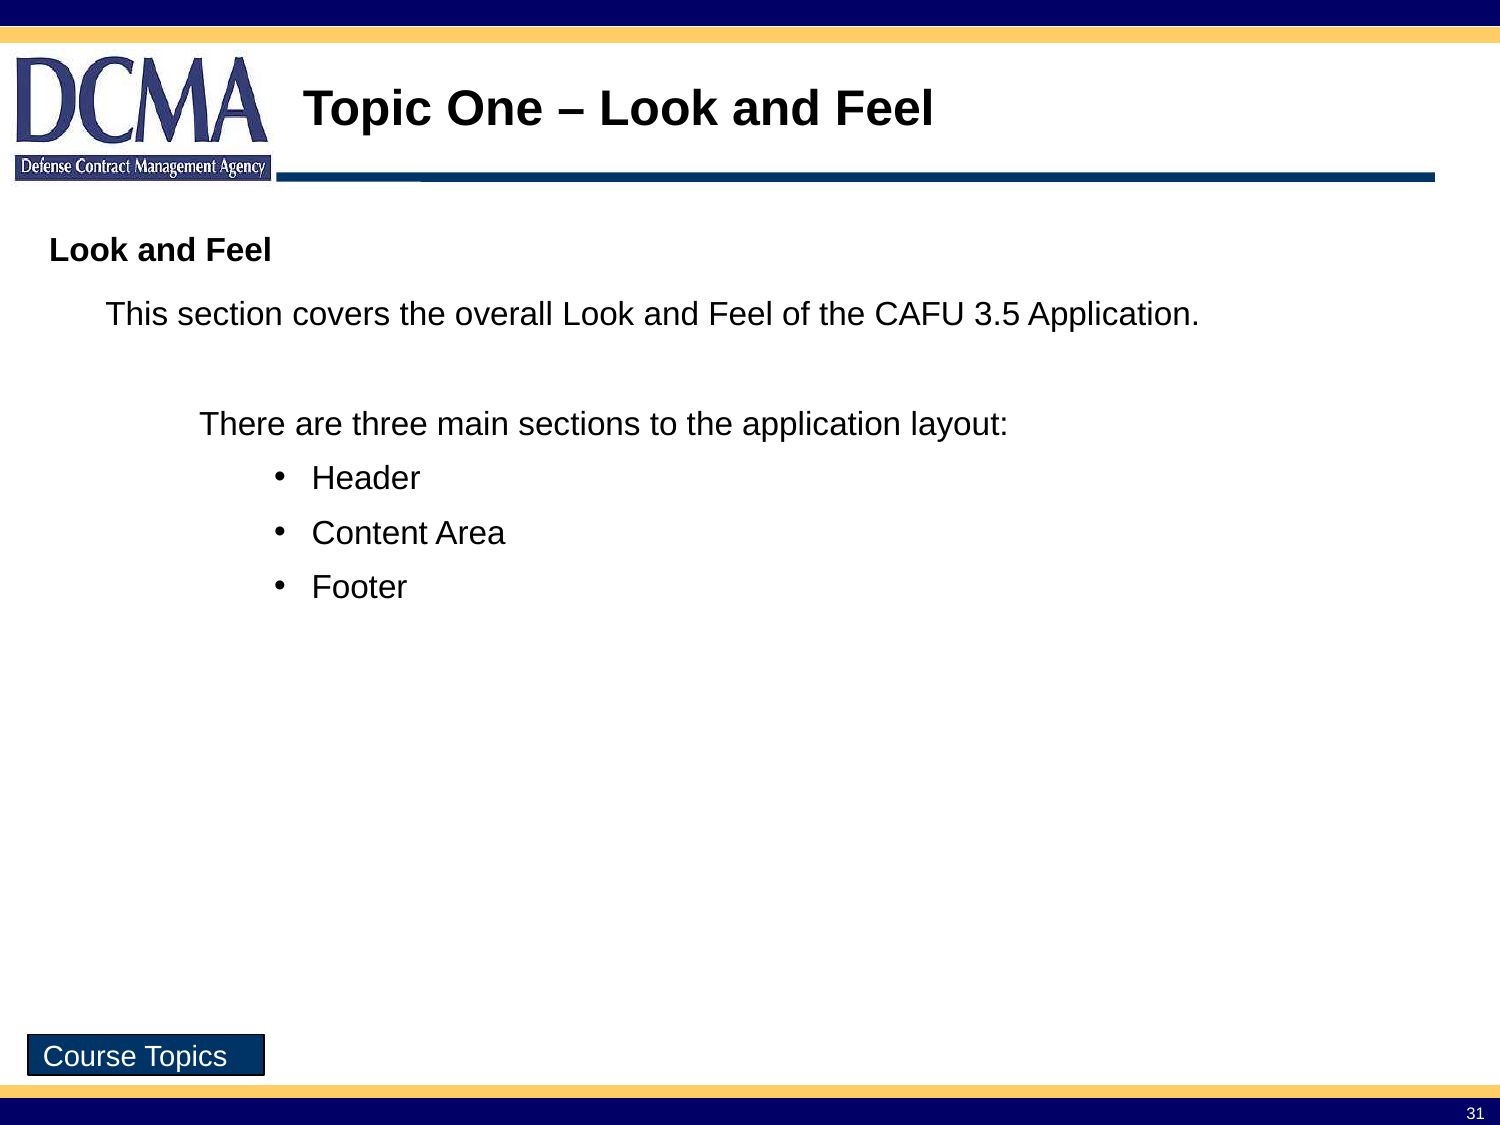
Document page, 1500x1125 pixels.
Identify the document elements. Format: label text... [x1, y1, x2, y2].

slide_number 31 [1149, 1095, 1500, 1125]
list Look and Feel This section covers the overall Look and Feel of the CAFU 3.5 Application. There are three main sections to the application layout: Header Content Area Footer [33, 199, 1424, 1057]
text_box Course Topics [28, 1034, 264, 1075]
title Topic One – Look and Feel [287, 46, 1288, 165]
picture [10, 49, 274, 187]
